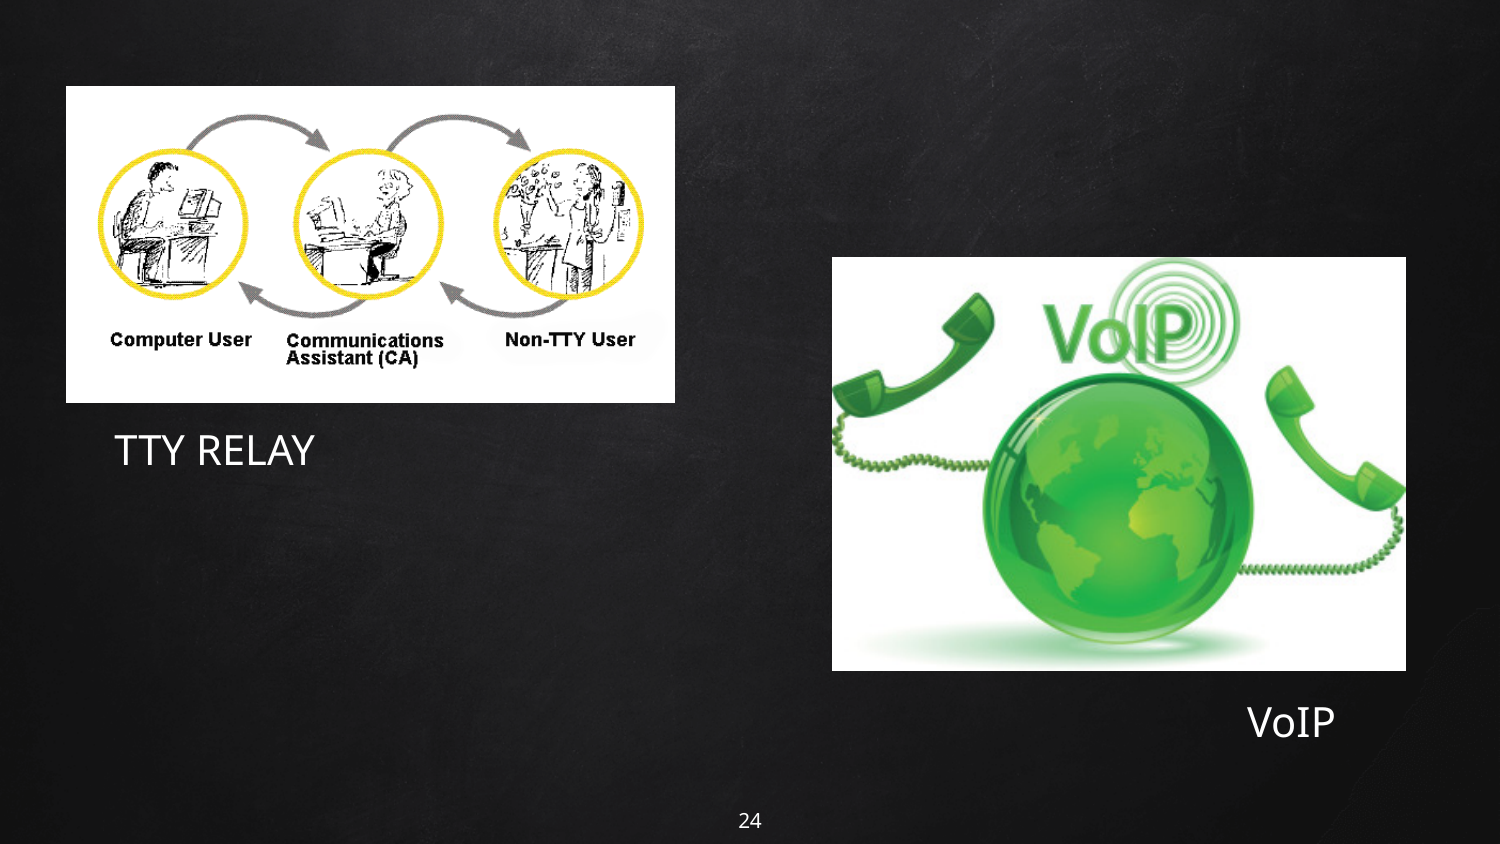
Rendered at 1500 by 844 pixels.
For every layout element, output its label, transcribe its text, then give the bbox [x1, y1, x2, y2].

text_box VoIP [957, 688, 1500, 754]
picture [0, 0, 1500, 844]
text_box TTY RELAY [0, 416, 549, 482]
slide_number 24 [705, 792, 795, 844]
